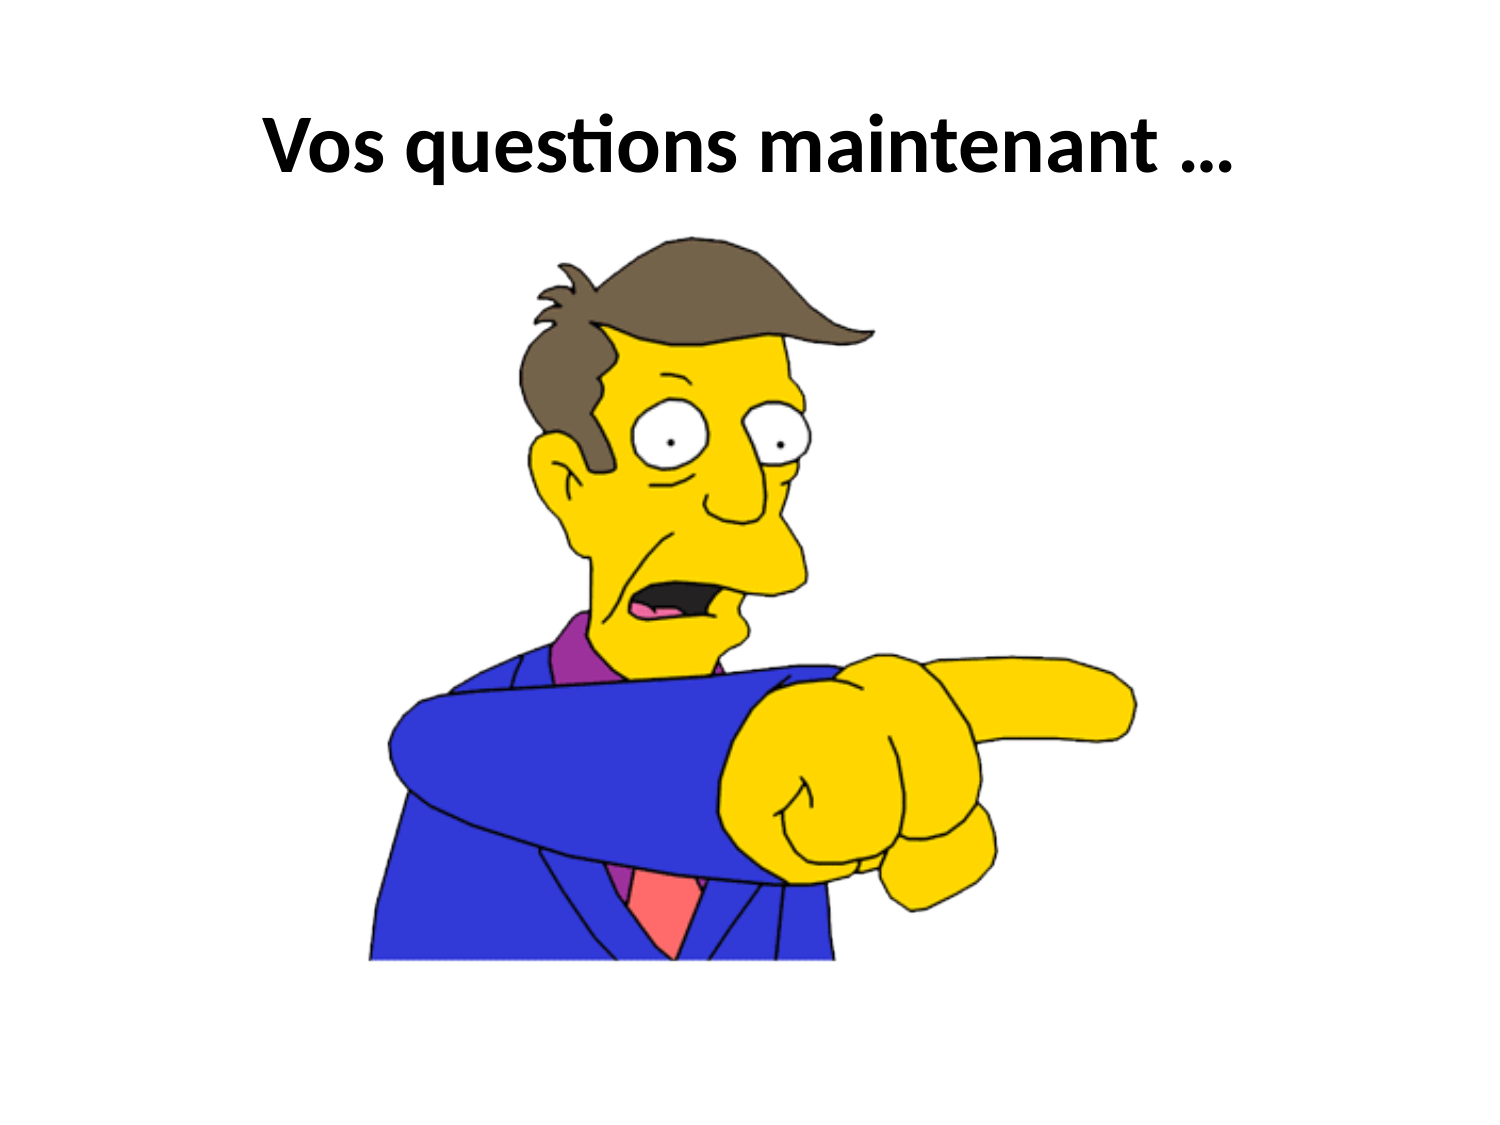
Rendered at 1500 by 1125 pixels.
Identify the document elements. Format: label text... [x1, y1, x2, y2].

picture [324, 231, 1176, 964]
title Vos questions maintenant … [75, 45, 1425, 233]
